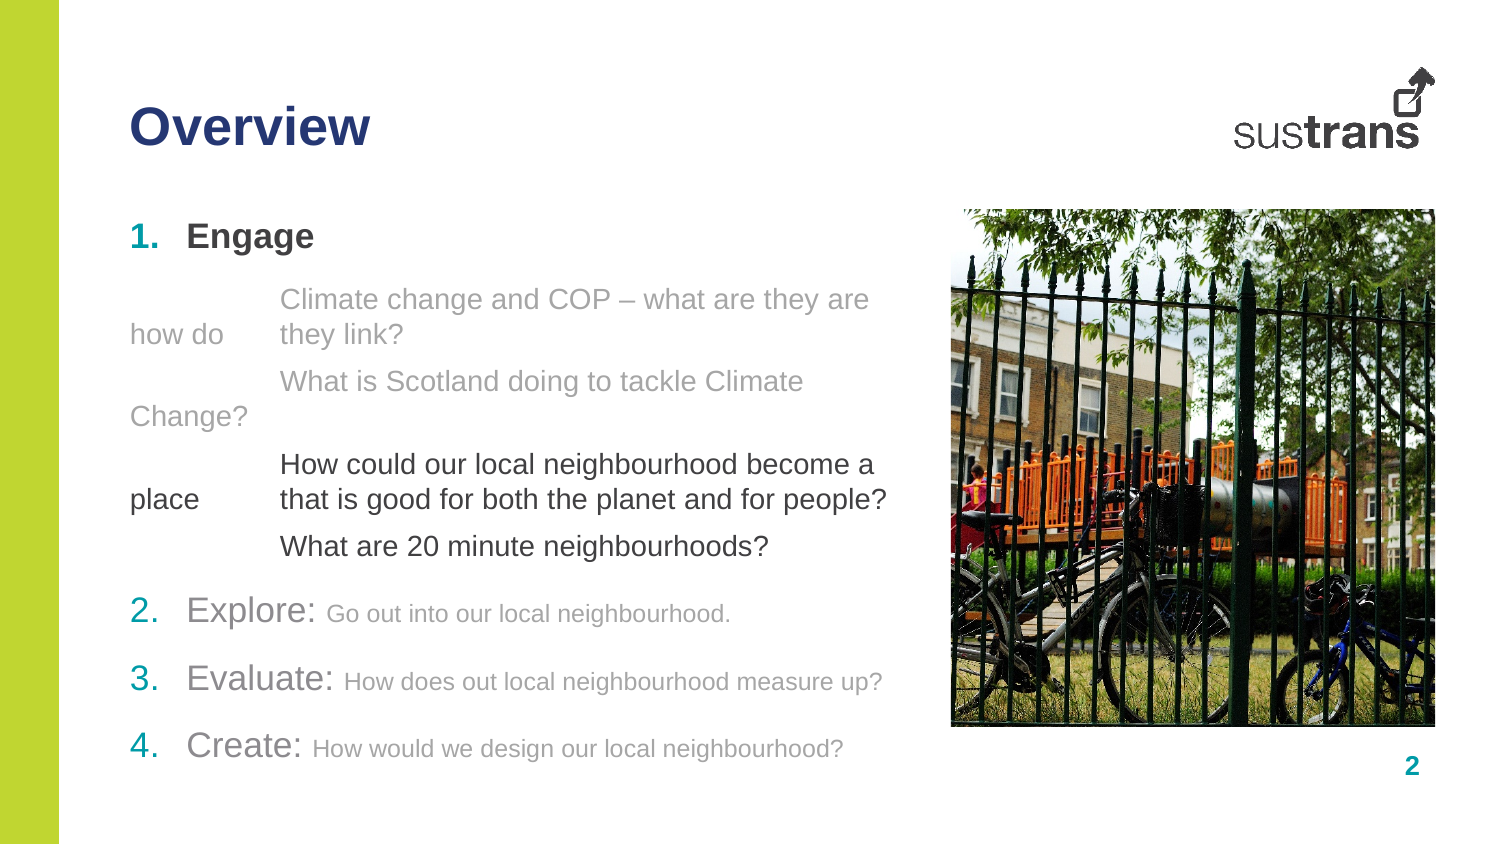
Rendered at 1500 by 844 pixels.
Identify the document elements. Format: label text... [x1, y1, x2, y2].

list Engage Climate change and COP – what are they are how do they link? What is Scotland doing to tackle Climate Change? How could our local neighbourhood become a place that is good for both the planet and for people? What are 20 minute neighbourhoods? Explore: Go out into our local neighbourhood. Evaluate: How does out local neighbourhood measure up? Create: How would we design our local neighbourhood? [129, 212, 904, 694]
picture [1234, 67, 1435, 156]
picture [950, 209, 1436, 727]
list Overview [129, 91, 1052, 157]
